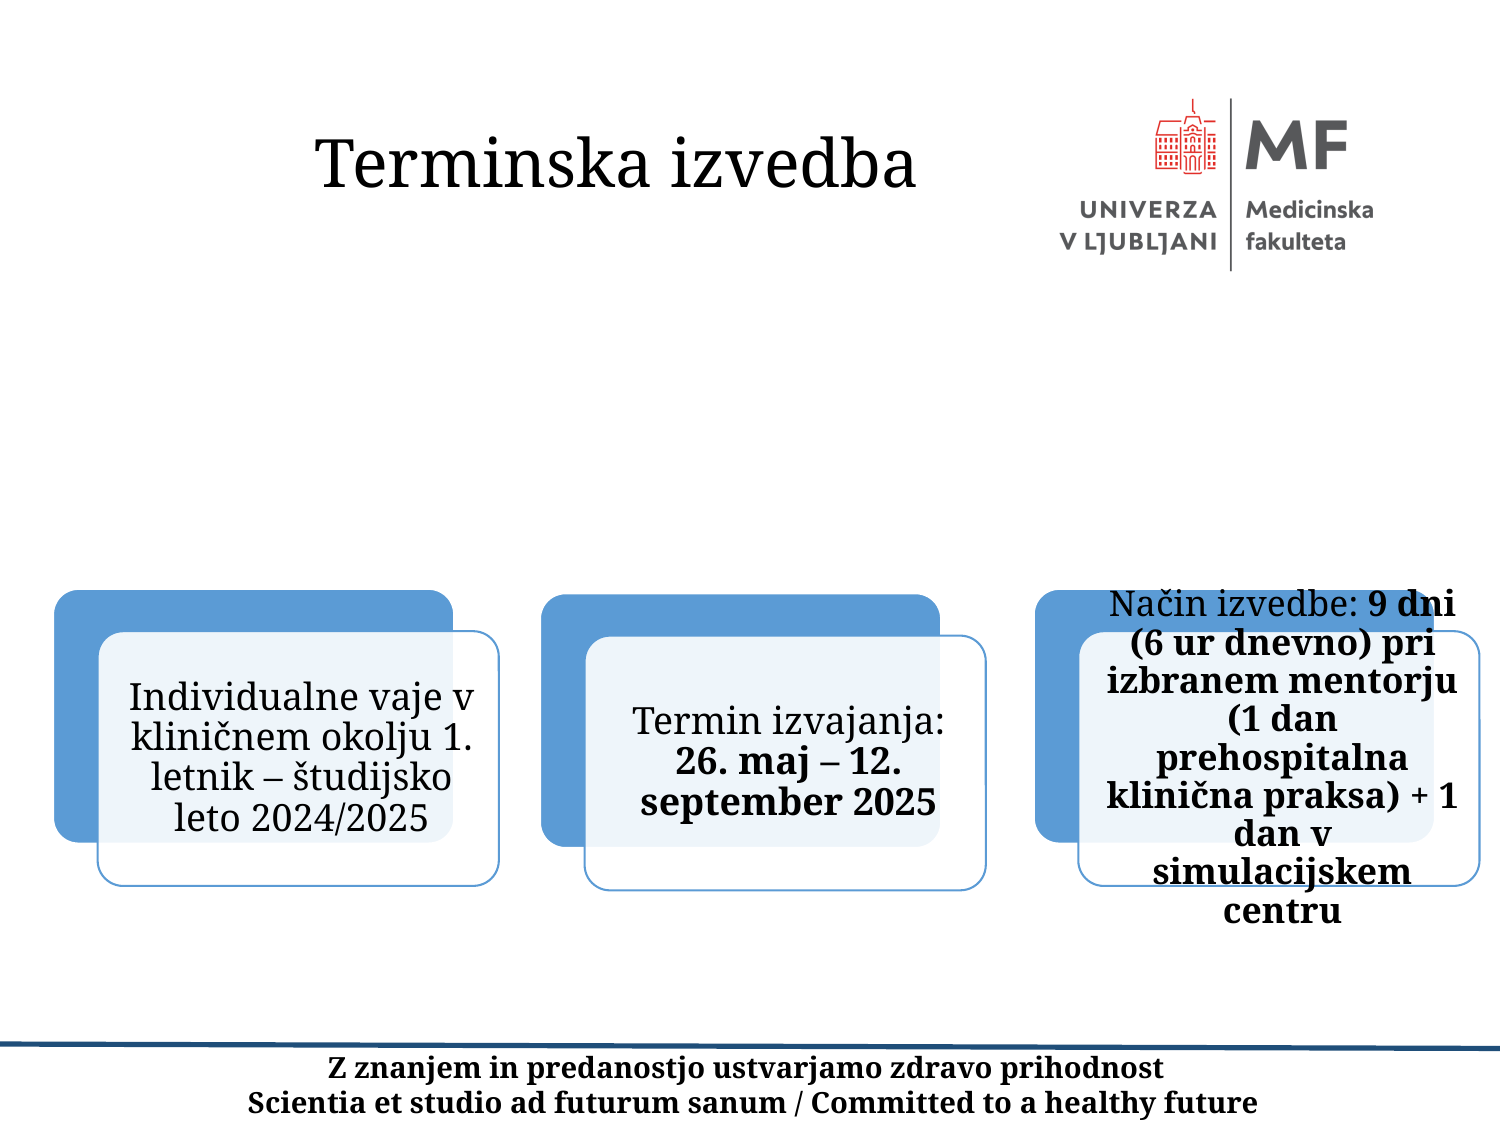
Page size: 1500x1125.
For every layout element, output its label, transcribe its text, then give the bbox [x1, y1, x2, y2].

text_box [53, 526, 1480, 948]
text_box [0, 1044, 1500, 1049]
text_box Terminska izvedba [100, 33, 1152, 209]
picture [1021, 54, 1413, 306]
text_box Z znanjem in predanostjo ustvarjamo zdravo prihodnost Scientia et studio ad futurum sanum / Committed to a healthy future [0, 1049, 1500, 1125]
